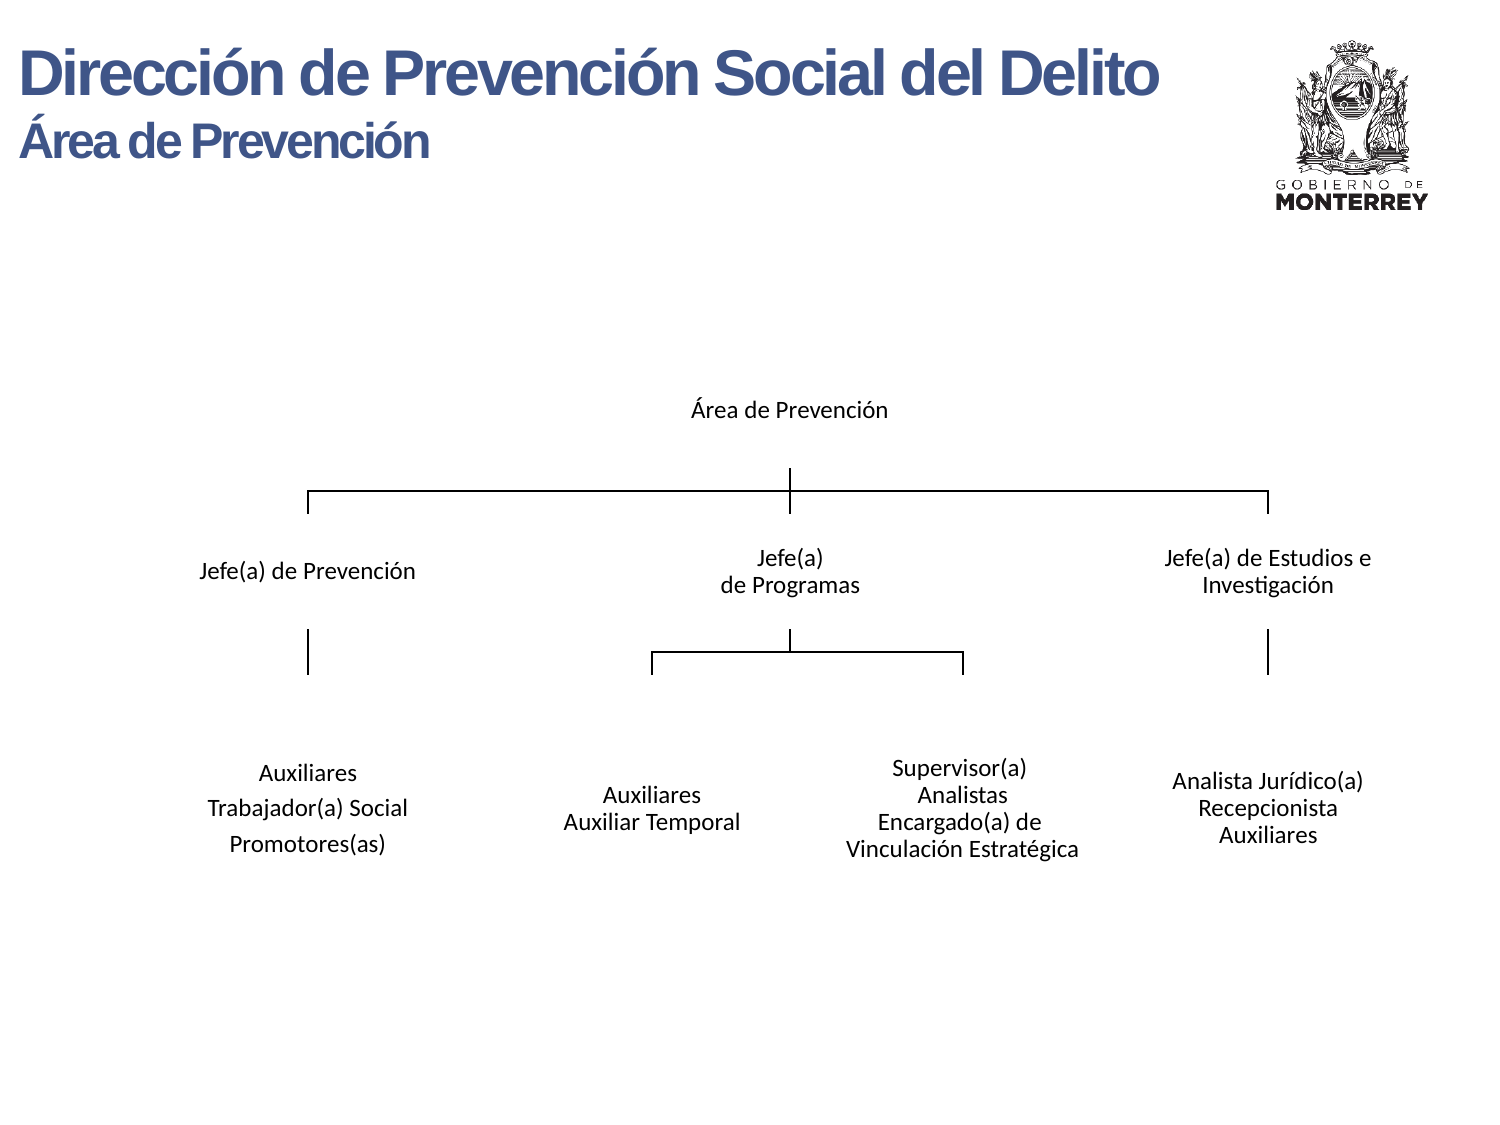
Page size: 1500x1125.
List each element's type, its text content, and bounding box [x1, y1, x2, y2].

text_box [129, 226, 1383, 1070]
picture [1257, 30, 1447, 220]
text_box Dirección de Prevención Social del Delito Área de Prevención [3, 23, 1201, 176]
